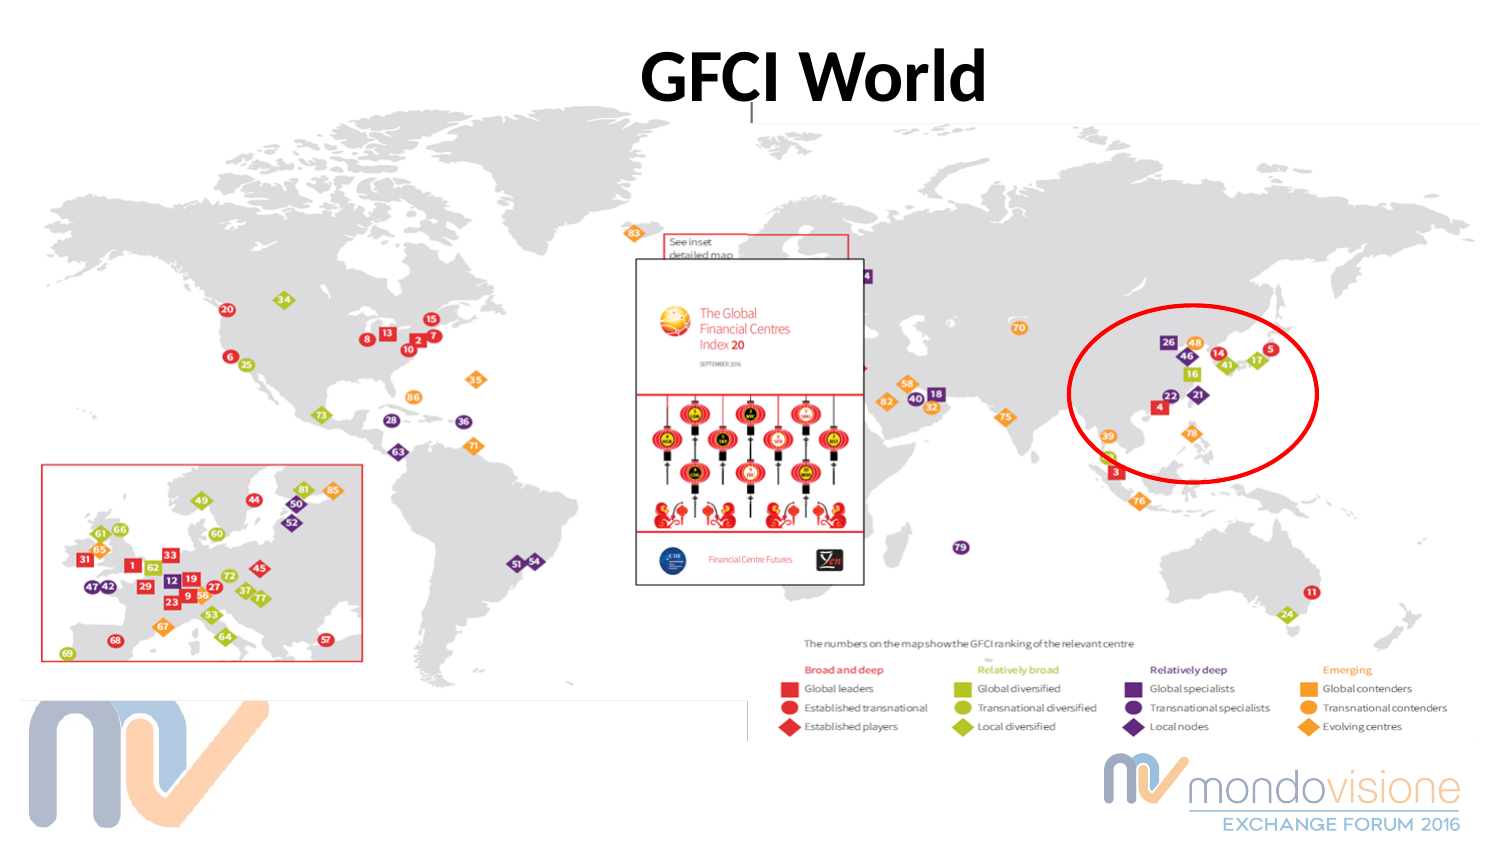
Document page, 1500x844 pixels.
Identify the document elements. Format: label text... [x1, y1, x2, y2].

title GFCI World [165, 35, 1465, 99]
picture [1104, 753, 1460, 831]
picture [18, 101, 1481, 828]
